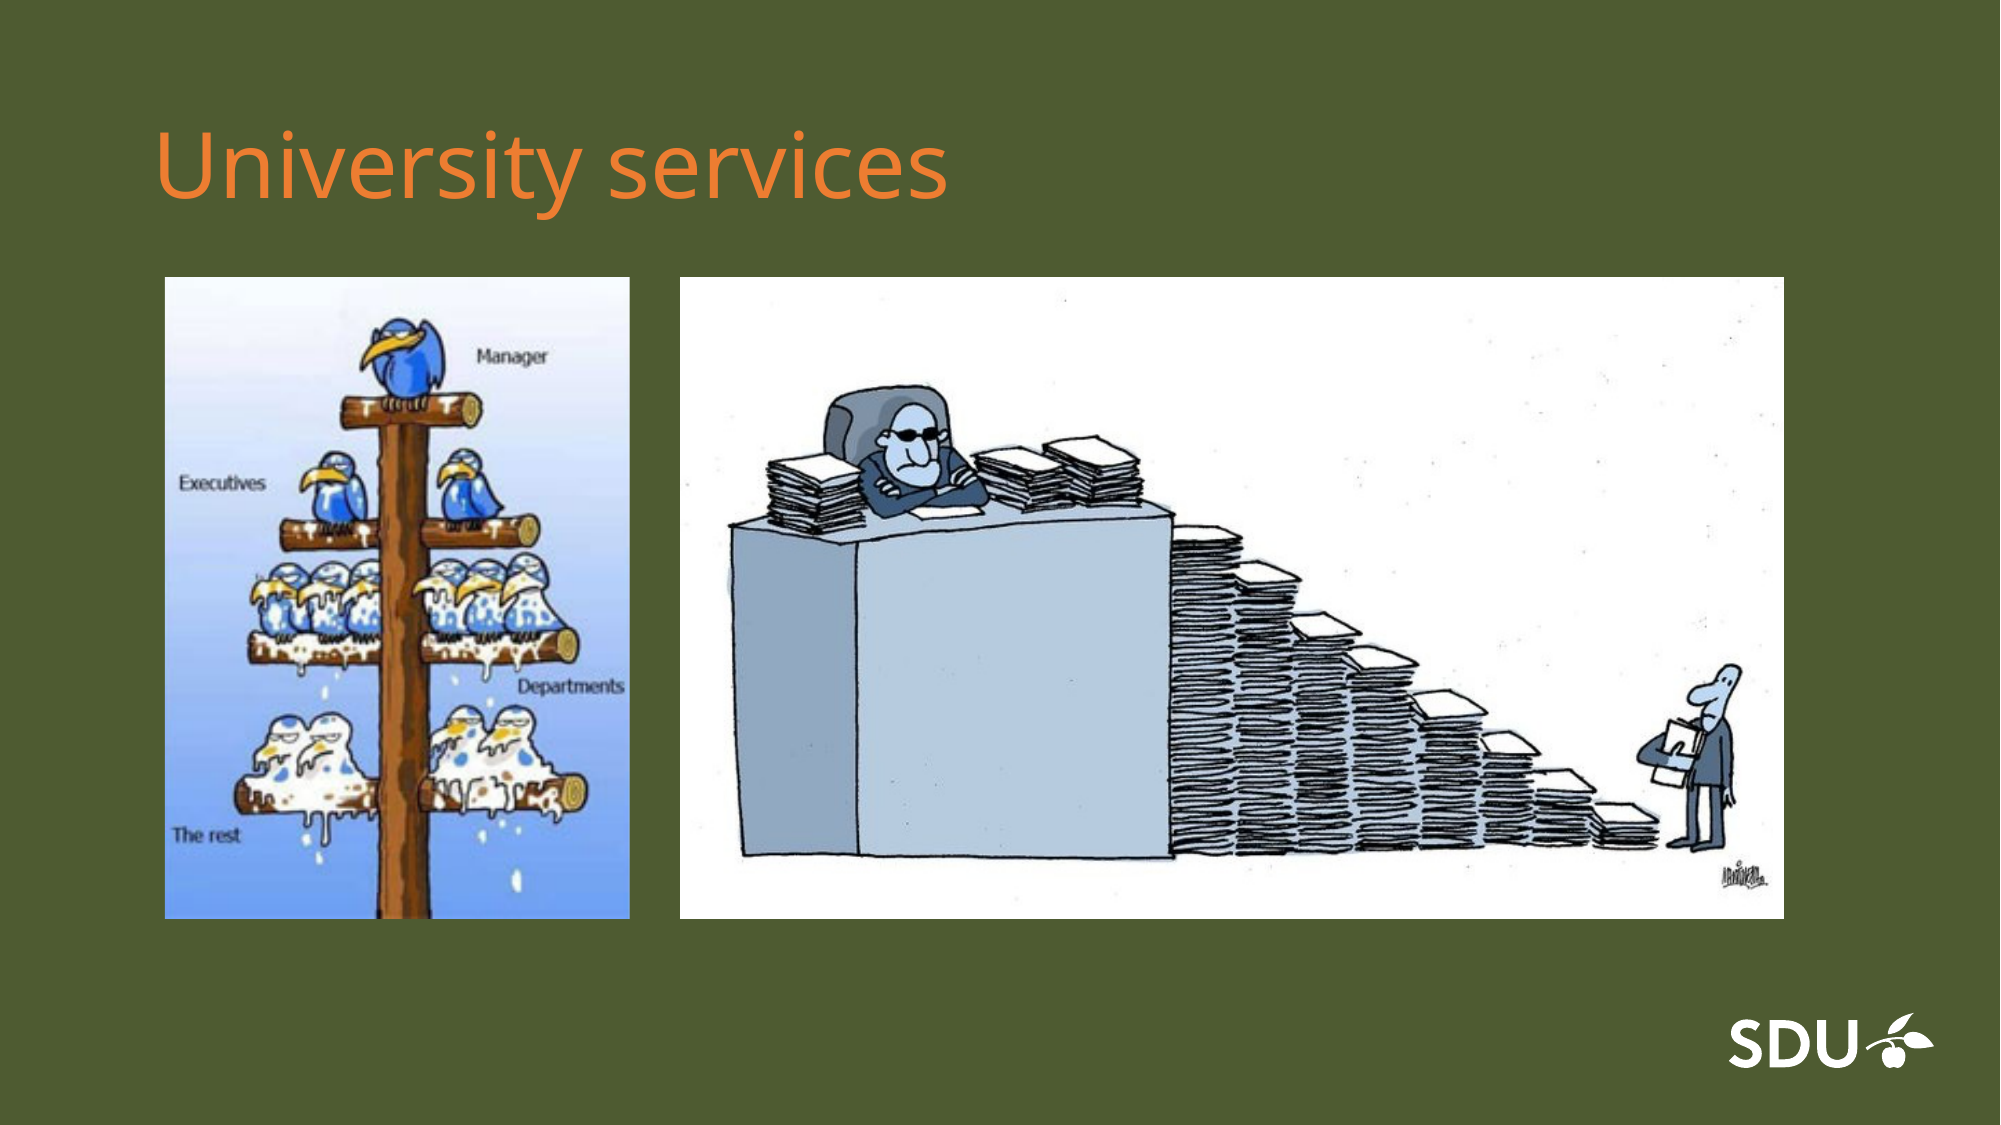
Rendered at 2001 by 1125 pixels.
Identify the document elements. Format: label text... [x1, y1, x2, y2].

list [164, 277, 630, 919]
picture [680, 277, 1785, 919]
title University services [137, 59, 1863, 278]
